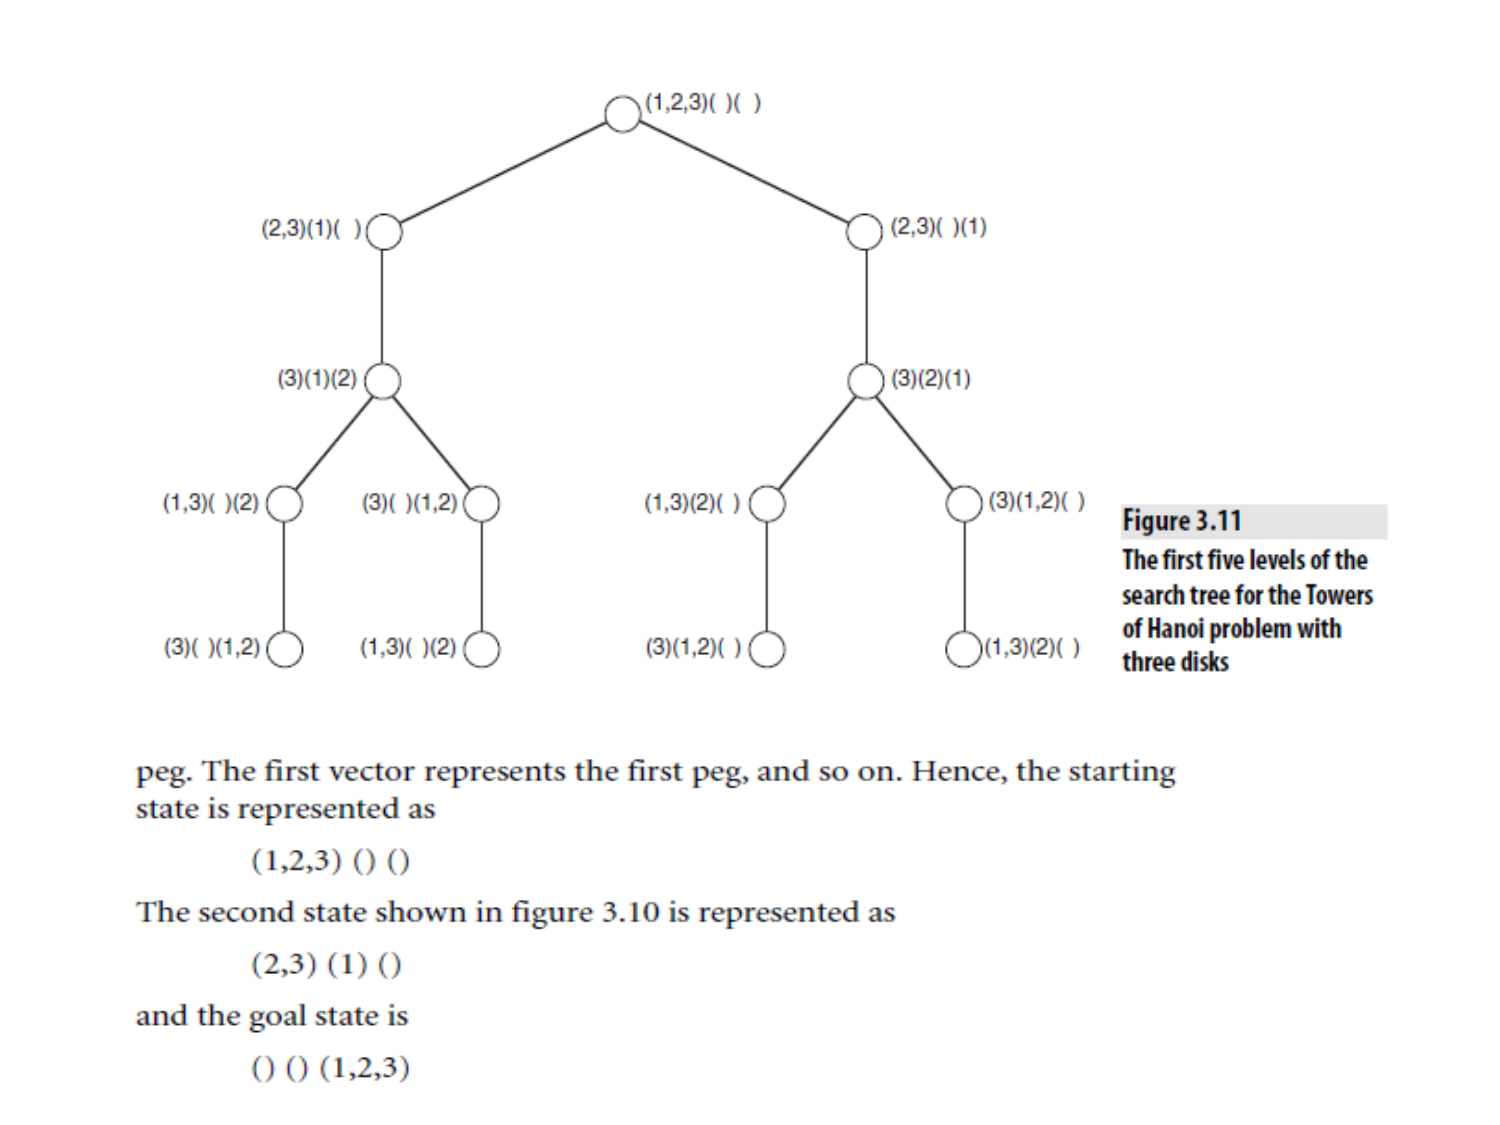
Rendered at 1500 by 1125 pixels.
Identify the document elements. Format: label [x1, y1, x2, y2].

picture [105, 749, 1325, 1091]
picture [152, 0, 1438, 692]
